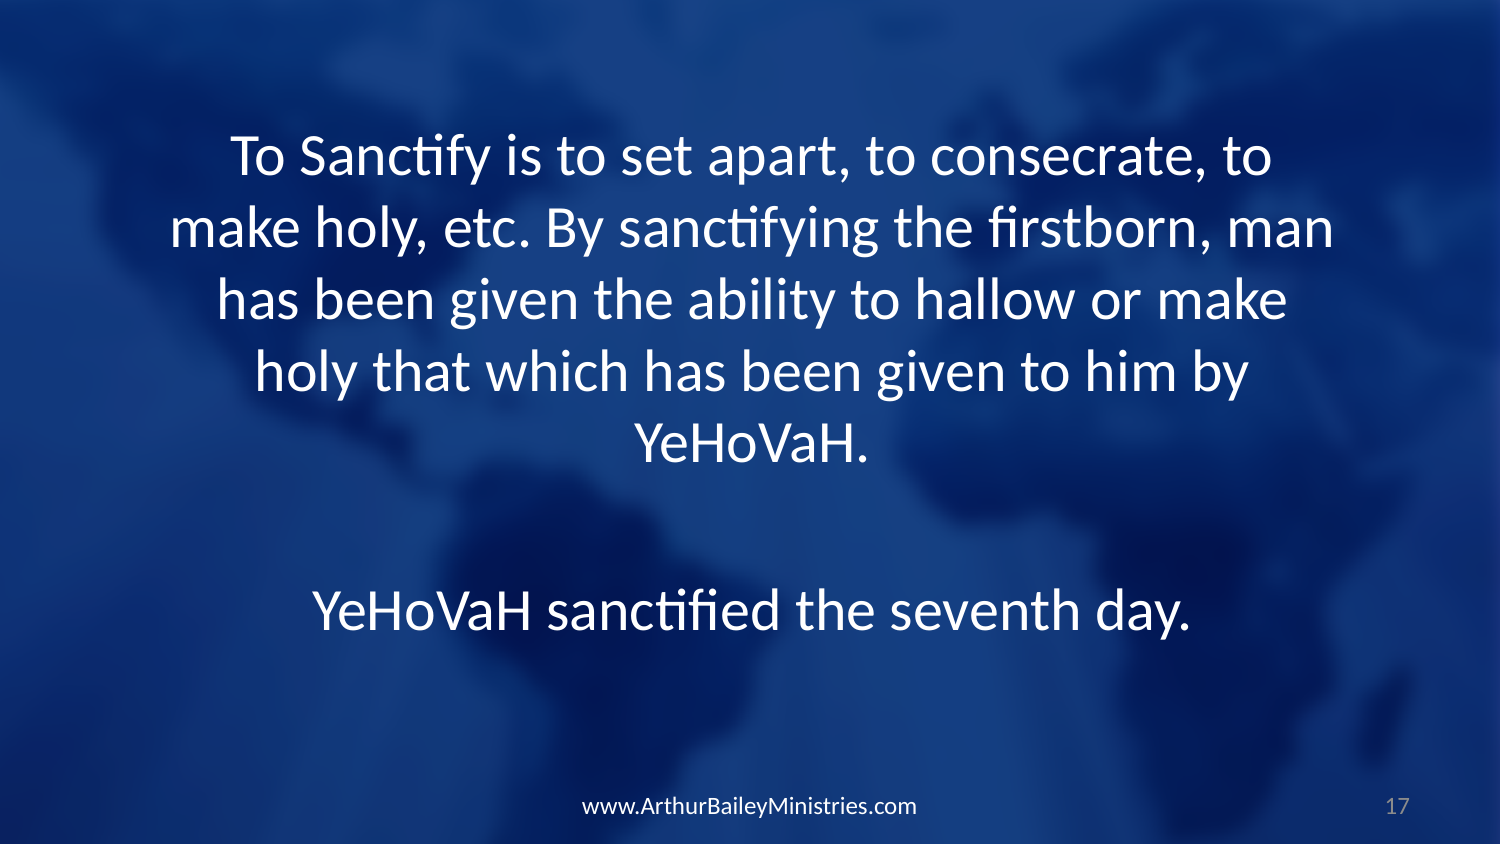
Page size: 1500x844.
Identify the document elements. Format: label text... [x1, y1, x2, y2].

footer www.ArthurBaileyMinistries.com [512, 782, 988, 827]
slide_number 17 [1074, 782, 1425, 827]
list To Sanctify is to set apart, to consecrate, to make holy, etc. By sanctifying the firstborn, man has been given the ability to hallow or make holy that which has been given to him by YeHoVaH. YeHoVaH sanctified the seventh day. [151, 107, 1355, 741]
picture [0, 0, 1500, 844]
